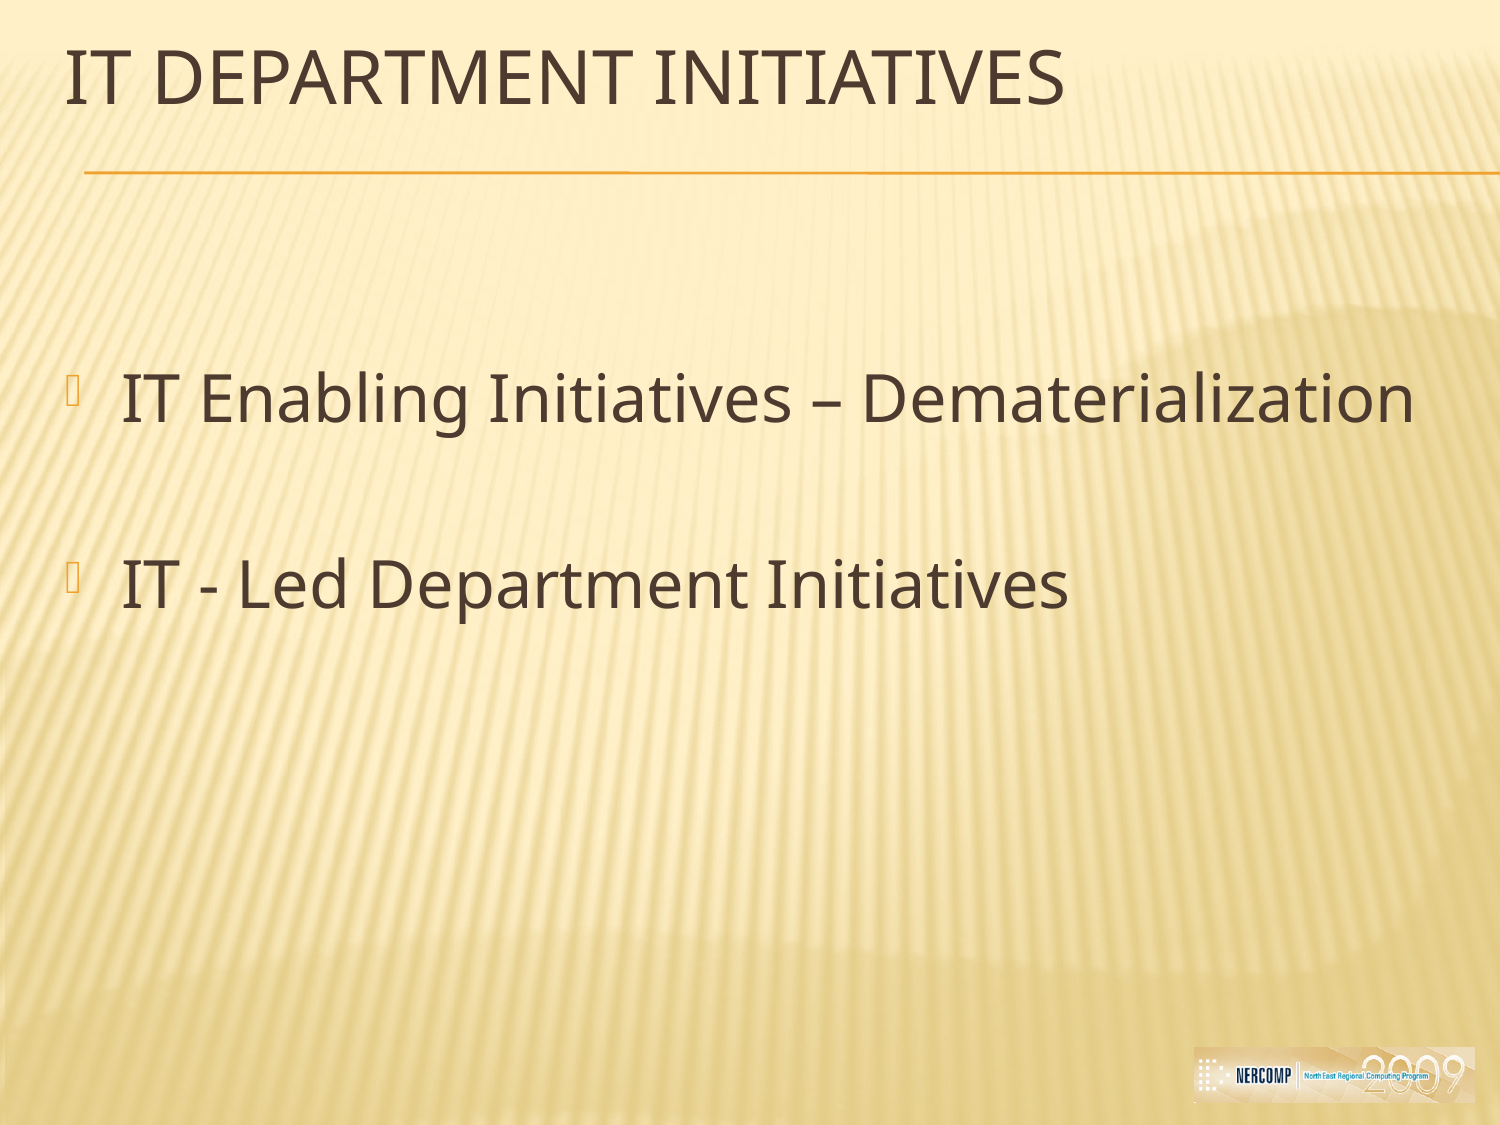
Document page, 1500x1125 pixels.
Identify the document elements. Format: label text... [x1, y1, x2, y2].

title IT Department Initiatives [50, 6, 1475, 144]
list IT Enabling Initiatives – Dematerialization IT - Led Department Initiatives [49, 254, 1476, 998]
picture [1194, 1047, 1475, 1103]
